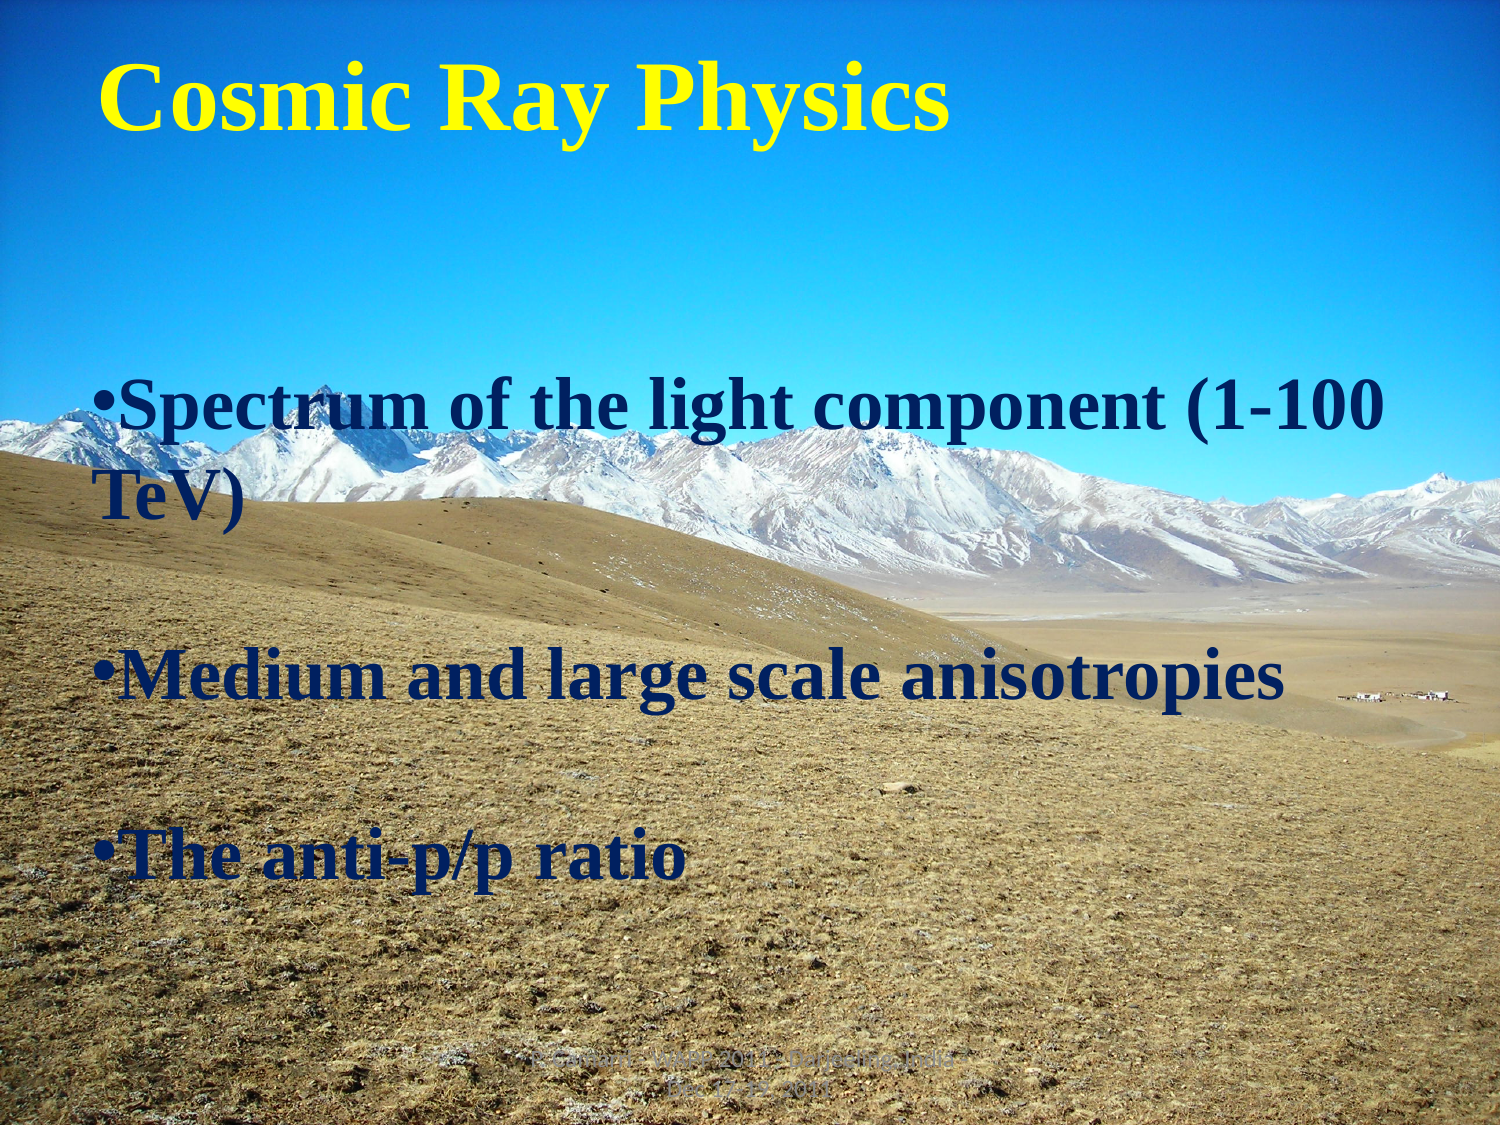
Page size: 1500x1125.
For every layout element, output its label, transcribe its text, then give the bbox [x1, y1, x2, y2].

footer P. Camarri - WAPP 2011 - Darjeeling, India - Dec 17-19, 2011 [512, 1042, 988, 1103]
text_box Cosmic Ray Physics [82, 23, 1407, 159]
text_box Spectrum of the light component (1-100 TeV) Medium and large scale anisotropies The anti-p/p ratio [76, 267, 1437, 982]
picture [0, 0, 1500, 1125]
